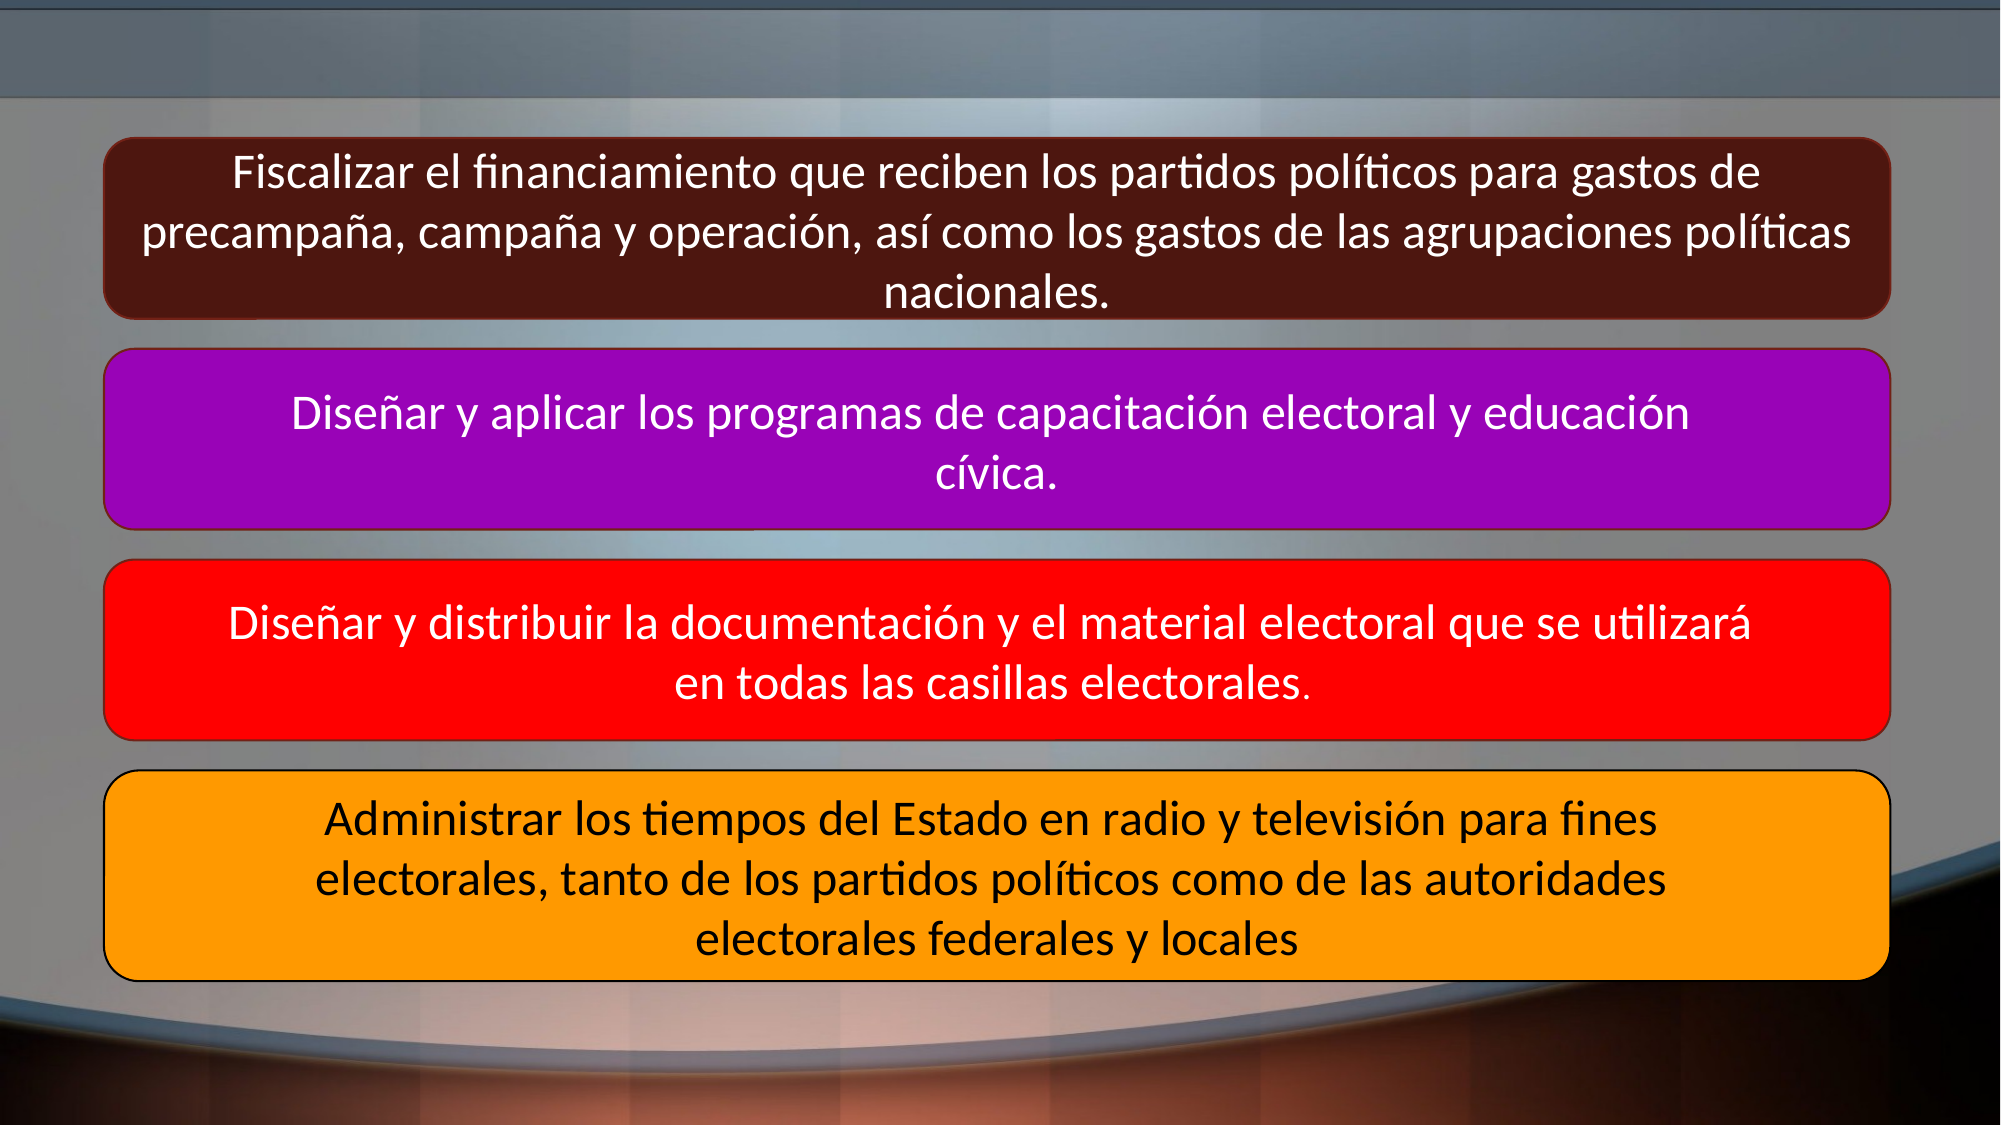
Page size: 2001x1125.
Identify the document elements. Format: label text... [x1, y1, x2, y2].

picture [0, 0, 2001, 1125]
text_box Administrar los tiempos del Estado en radio y televisión para fines electorales, tanto de los partidos políticos como de las autoridades electorales federales y locales [102, 769, 1892, 983]
text_box Diseñar y distribuir la documentación y el material electoral que se utilizará en todas las casillas electorales. [102, 558, 1892, 742]
text_box Diseñar y aplicar los programas de capacitación electoral y educación cívica. [102, 347, 1892, 531]
text_box Fiscalizar el financiamiento que reciben los partidos políticos para gastos de precampaña, campaña y operación, así como los gastos de las agrupaciones políticas nacionales. [102, 136, 1892, 320]
